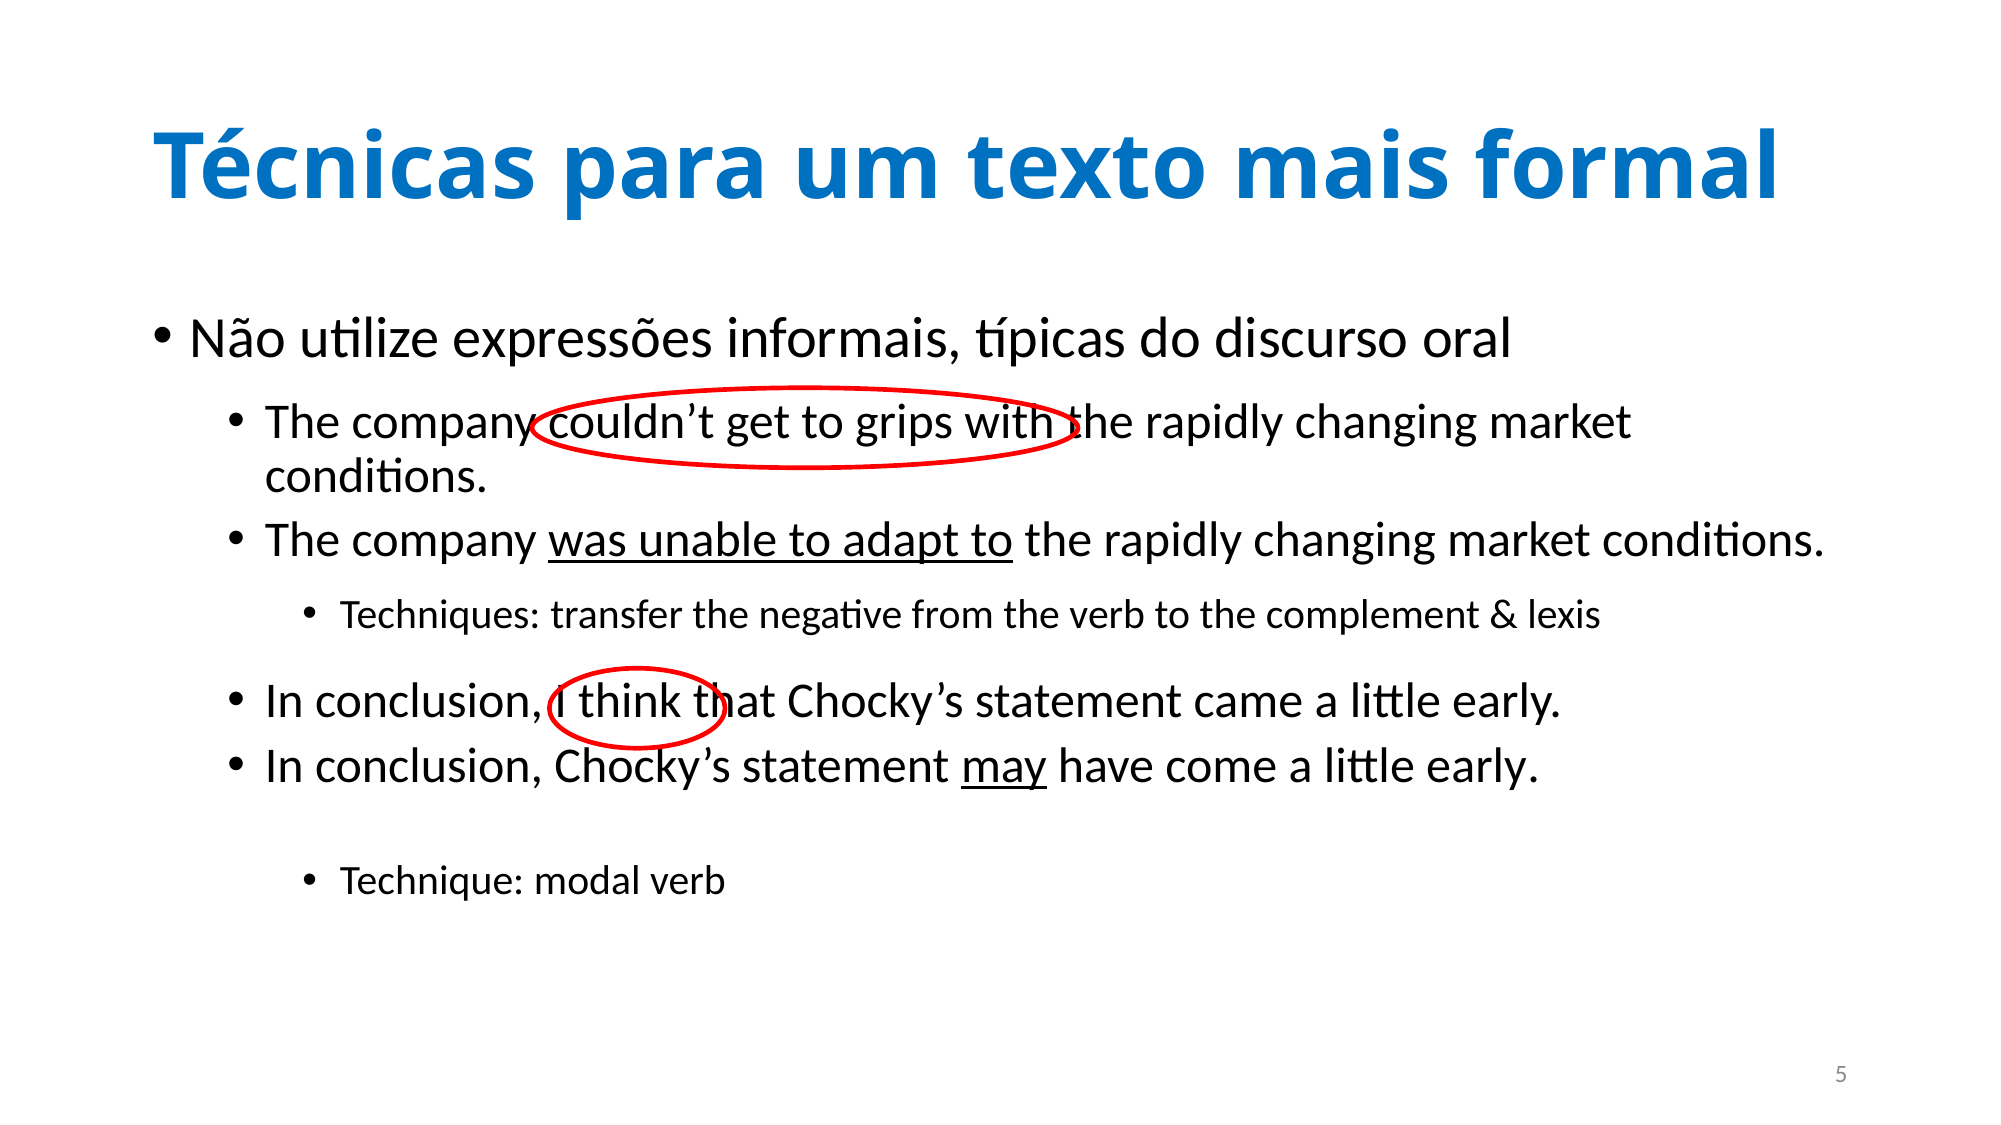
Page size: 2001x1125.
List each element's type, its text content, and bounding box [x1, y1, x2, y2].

text_box [530, 386, 1080, 469]
slide_number 5 [1412, 1042, 1863, 1103]
list Não utilize expressões informais, típicas do discurso oral The company couldn’t get to grips with the rapidly changing market conditions. The company was unable to adapt to the rapidly changing market conditions. Techniques: transfer the negative from the verb to the complement & lexis In conclusion, I think that Chocky’s statement came a little early. In conclusion, Chocky’s statement may have come a little early. Technique: modal verb [137, 299, 1863, 1014]
title Técnicas para um texto mais formal [137, 59, 1863, 278]
text_box [548, 667, 727, 750]
